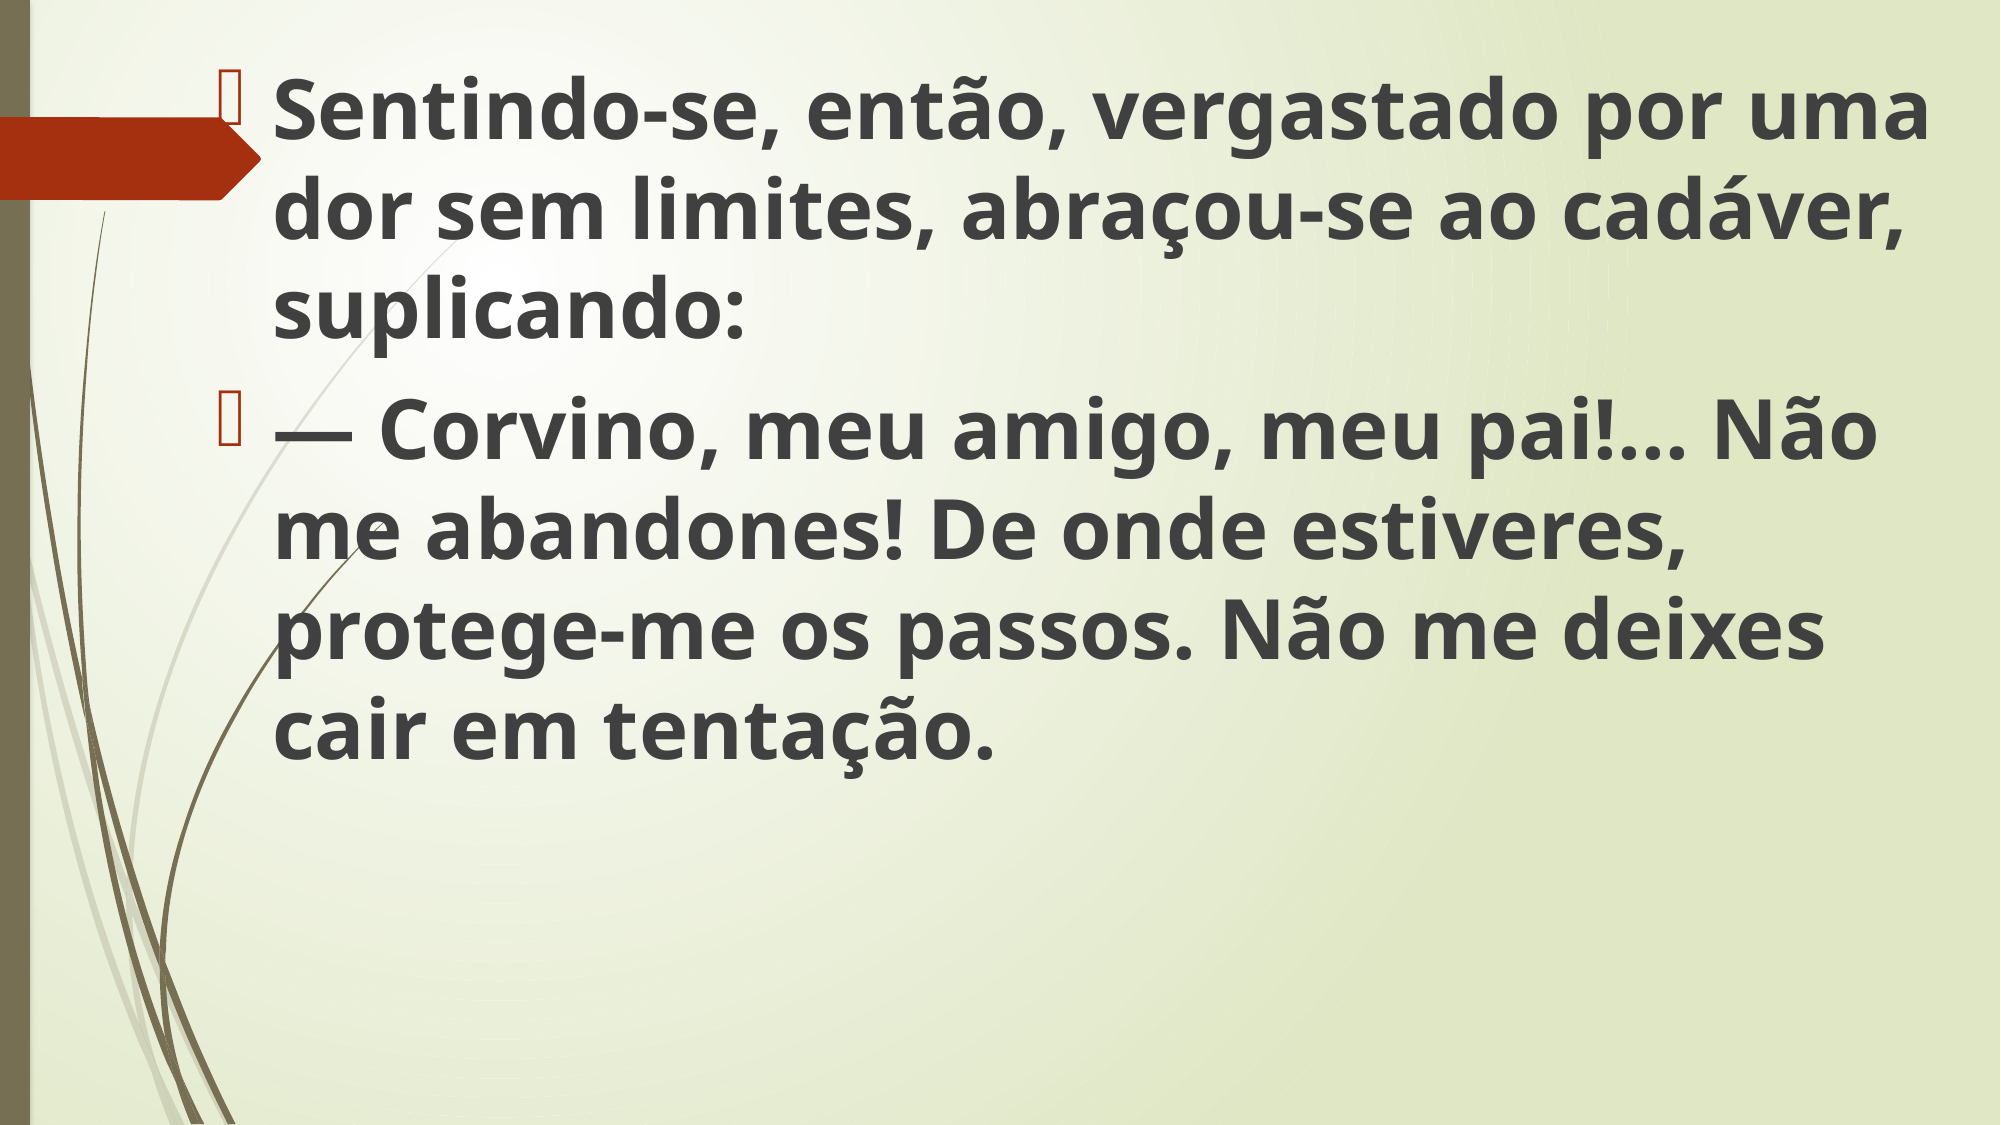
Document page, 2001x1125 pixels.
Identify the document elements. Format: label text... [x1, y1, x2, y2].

list Sentindo-se, então, vergastado por uma dor sem limites, abraçou-se ao cadáver, suplicando: — Corvino, meu amigo, meu pai!... Não me abandones! De onde estiveres, protege-me os passos. Não me deixes cair em tentação. [201, 0, 2000, 1125]
